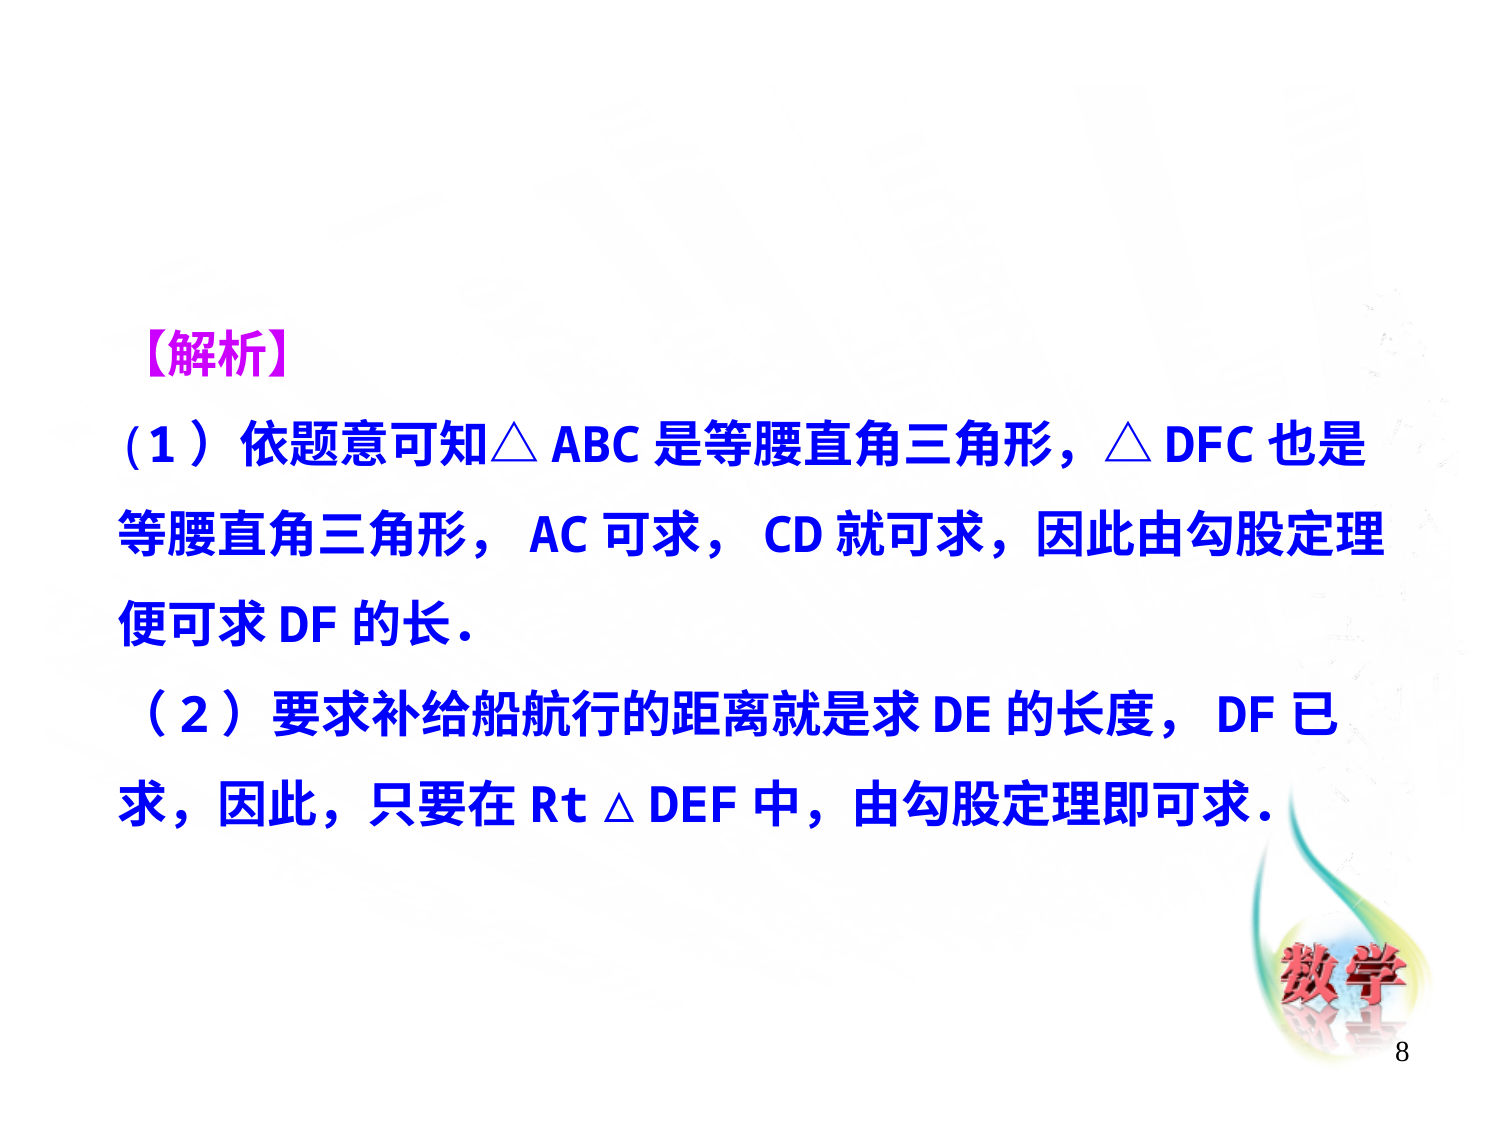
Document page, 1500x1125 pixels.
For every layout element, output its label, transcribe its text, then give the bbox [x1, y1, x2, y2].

slide_number 8 [1074, 1024, 1425, 1103]
picture [46, 82, 1500, 1078]
text_box 【解析】 (1）依题意可知△ABC是等腰直角三角形，△DFC也是等腰直角三角形，AC可求，CD就可求，因此由勾股定理便可求DF的长． （2）要求补给船航行的距离就是求DE的长度，DF已求，因此，只要在Rt△DEF中，由勾股定理即可求． [102, 285, 1403, 841]
